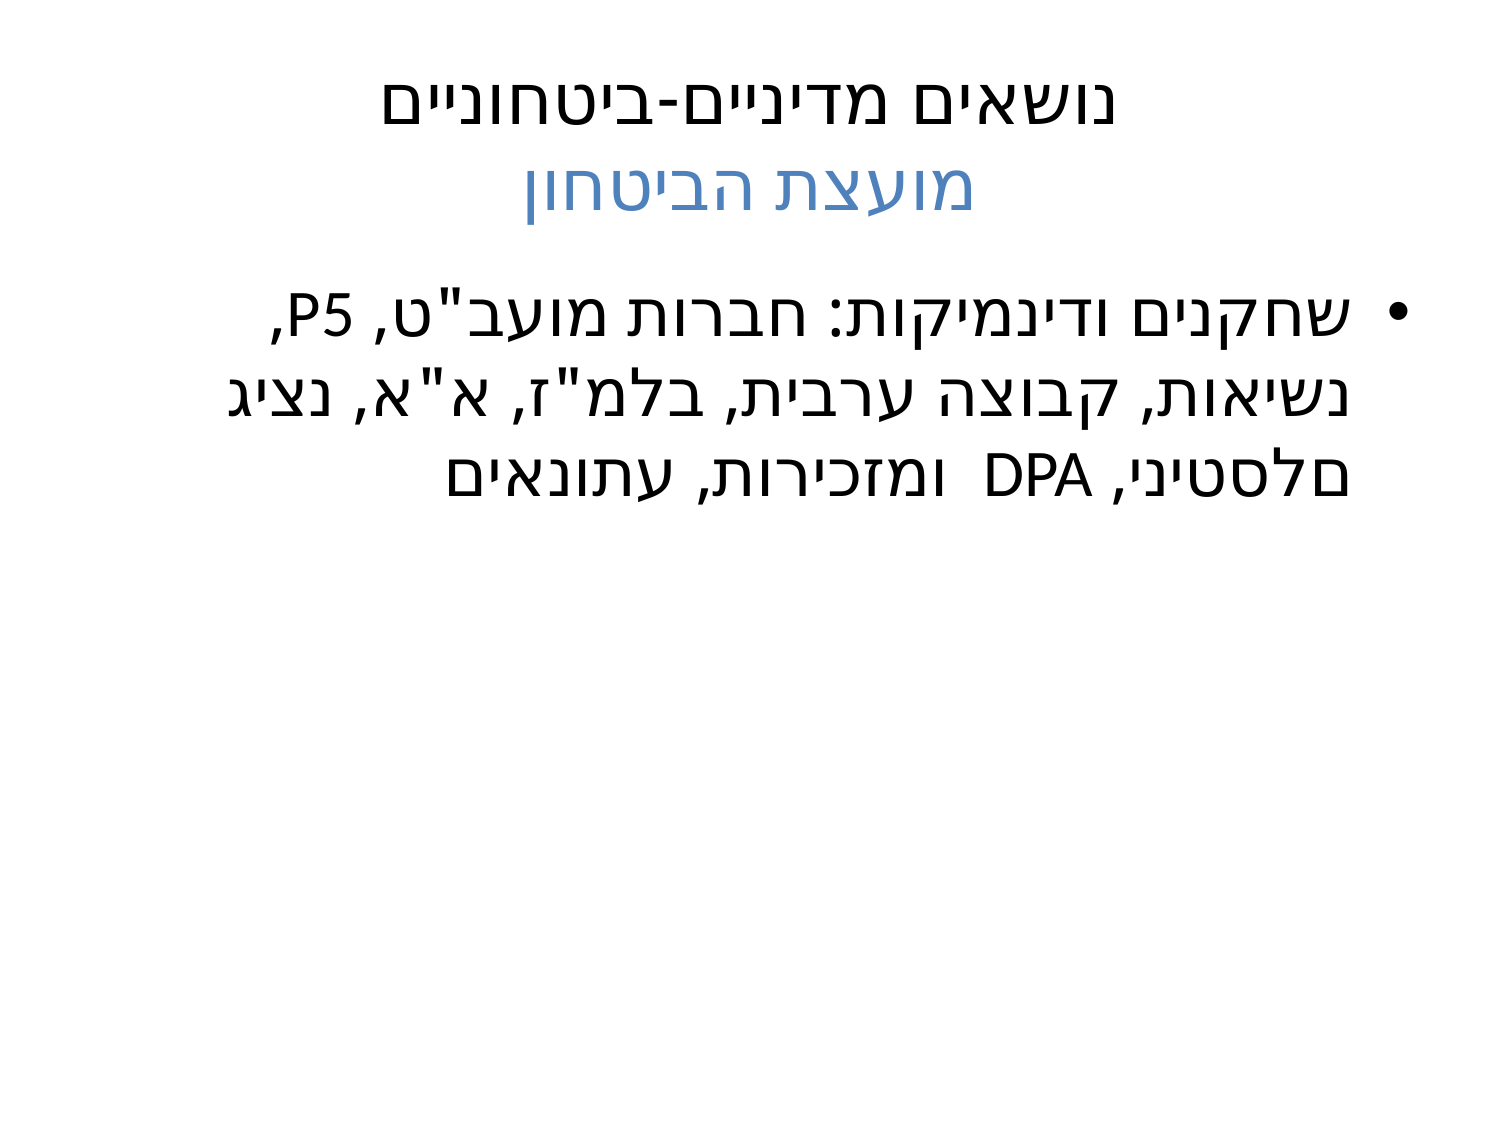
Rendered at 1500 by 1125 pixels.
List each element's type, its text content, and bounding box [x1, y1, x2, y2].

list שחקנים ודינמיקות: חברות מועב"ט, P5, נשיאות, קבוצה ערבית, בלמ"ז, א"א, נציג םלסטיני, DPA ומזכירות, עתונאים [75, 262, 1425, 1005]
title נושאים מדיניים-ביטחוניים מועצת הביטחון [75, 45, 1425, 233]
